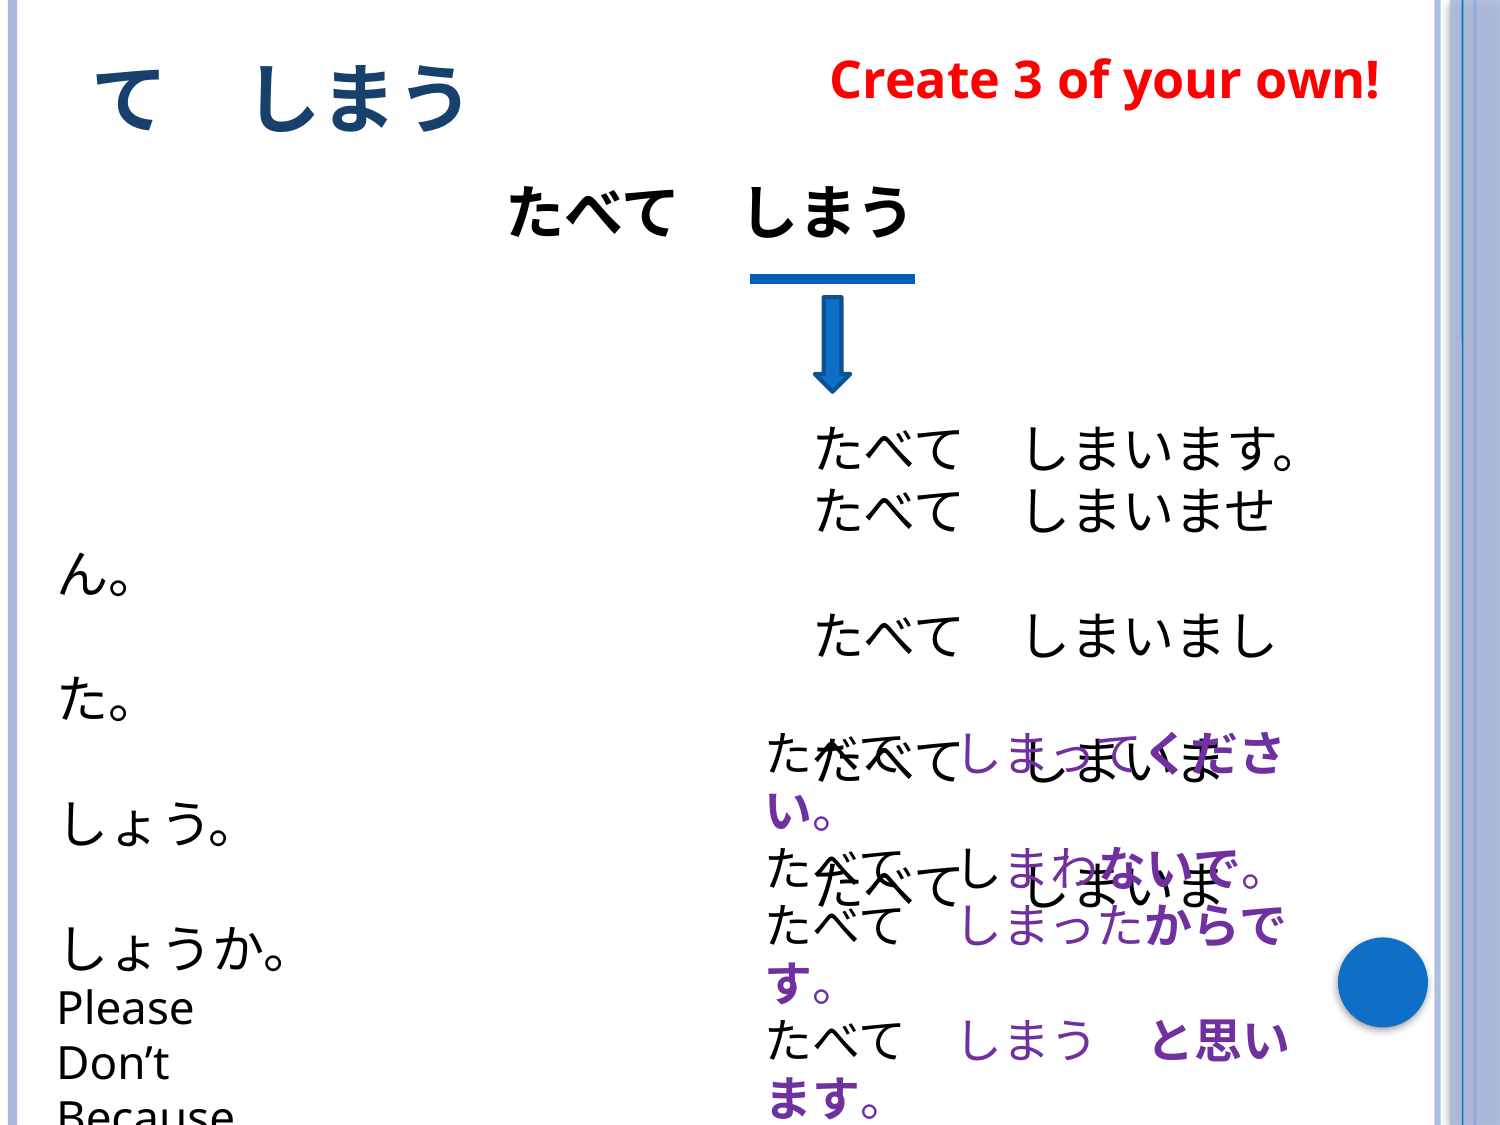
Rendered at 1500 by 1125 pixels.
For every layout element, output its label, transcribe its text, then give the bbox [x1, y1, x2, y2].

list たべて しまう [112, 167, 939, 286]
text_box Create 3 of your own! [814, 39, 1447, 117]
text_box たべて しまいます。 たべて しまいません。 たべて しまいました。 たべて しまいましょう。 たべて しまいましょうか。 Please Don’t Because I think I will I intend to It’s OK if you don’t [41, 408, 1329, 1125]
title て しまう [76, 42, 1302, 150]
text_box たべて しまってください。 たべて しまわないで。 たべて しまったからです。 たべて しまう と思います。 たべて しまう つもり。 たべて しまわなくてもいい。 [750, 715, 1329, 1125]
text_box [812, 295, 853, 394]
